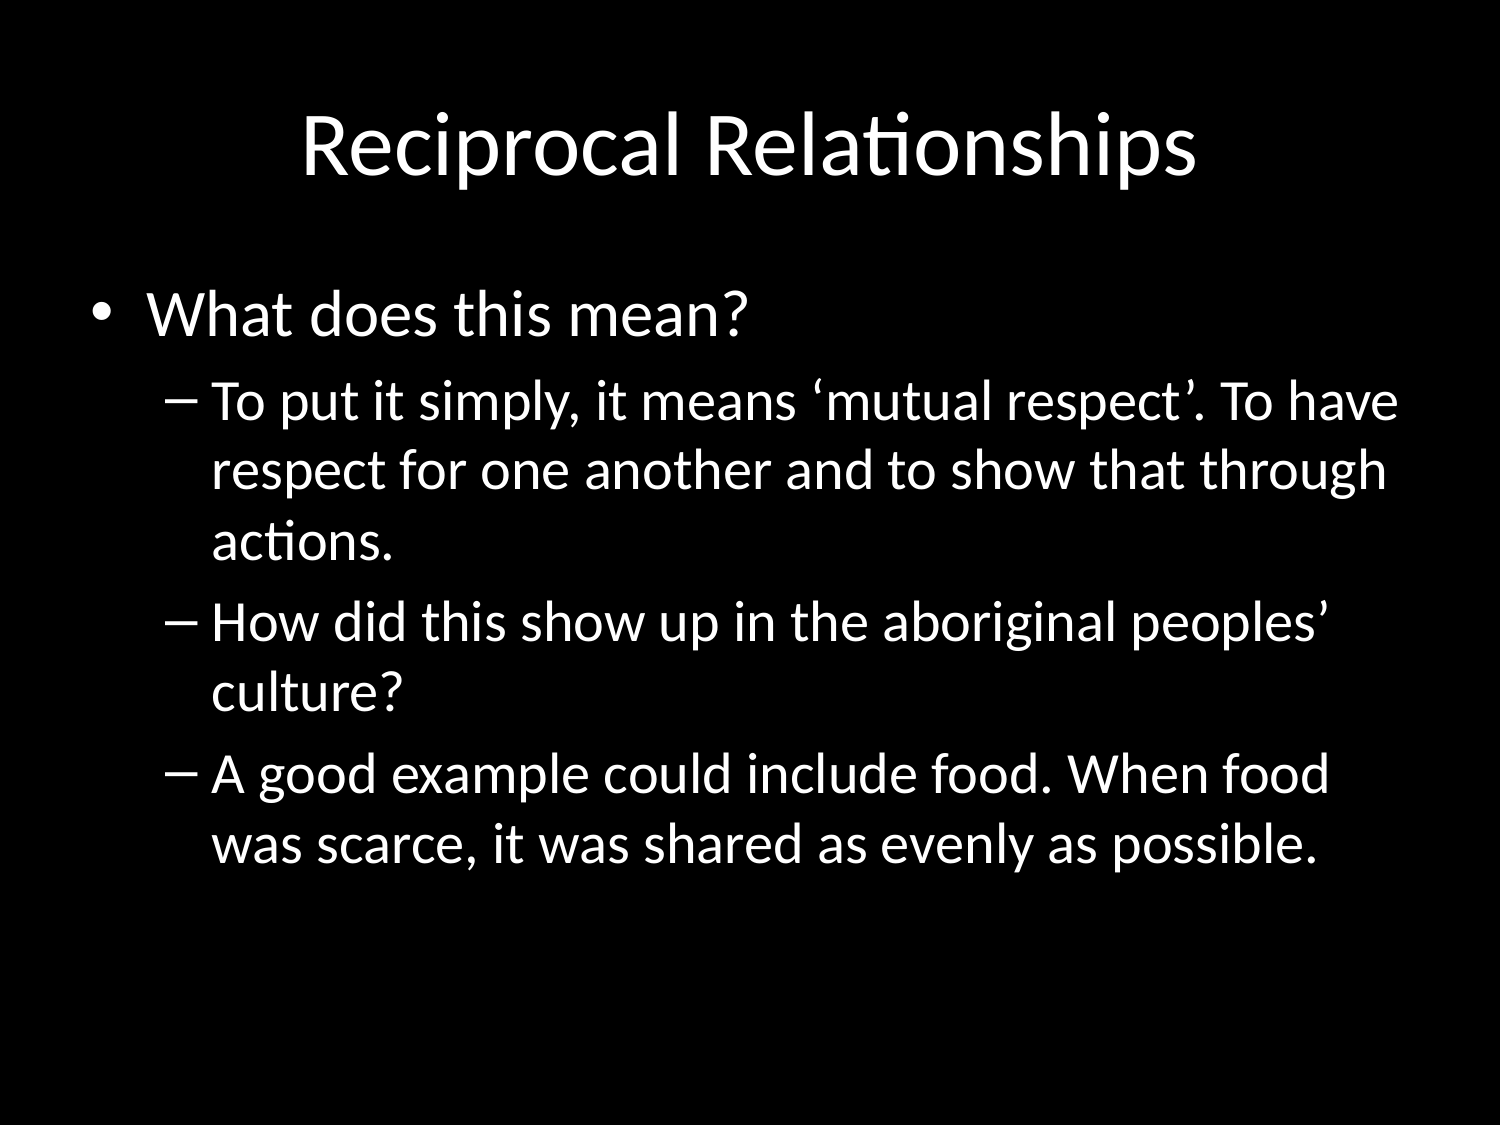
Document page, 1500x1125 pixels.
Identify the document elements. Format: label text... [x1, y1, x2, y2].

title Reciprocal Relationships [75, 45, 1425, 233]
list What does this mean? To put it simply, it means ‘mutual respect’. To have respect for one another and to show that through actions. How did this show up in the aboriginal peoples’ culture? A good example could include food. When food was scarce, it was shared as evenly as possible. [75, 262, 1425, 1005]
